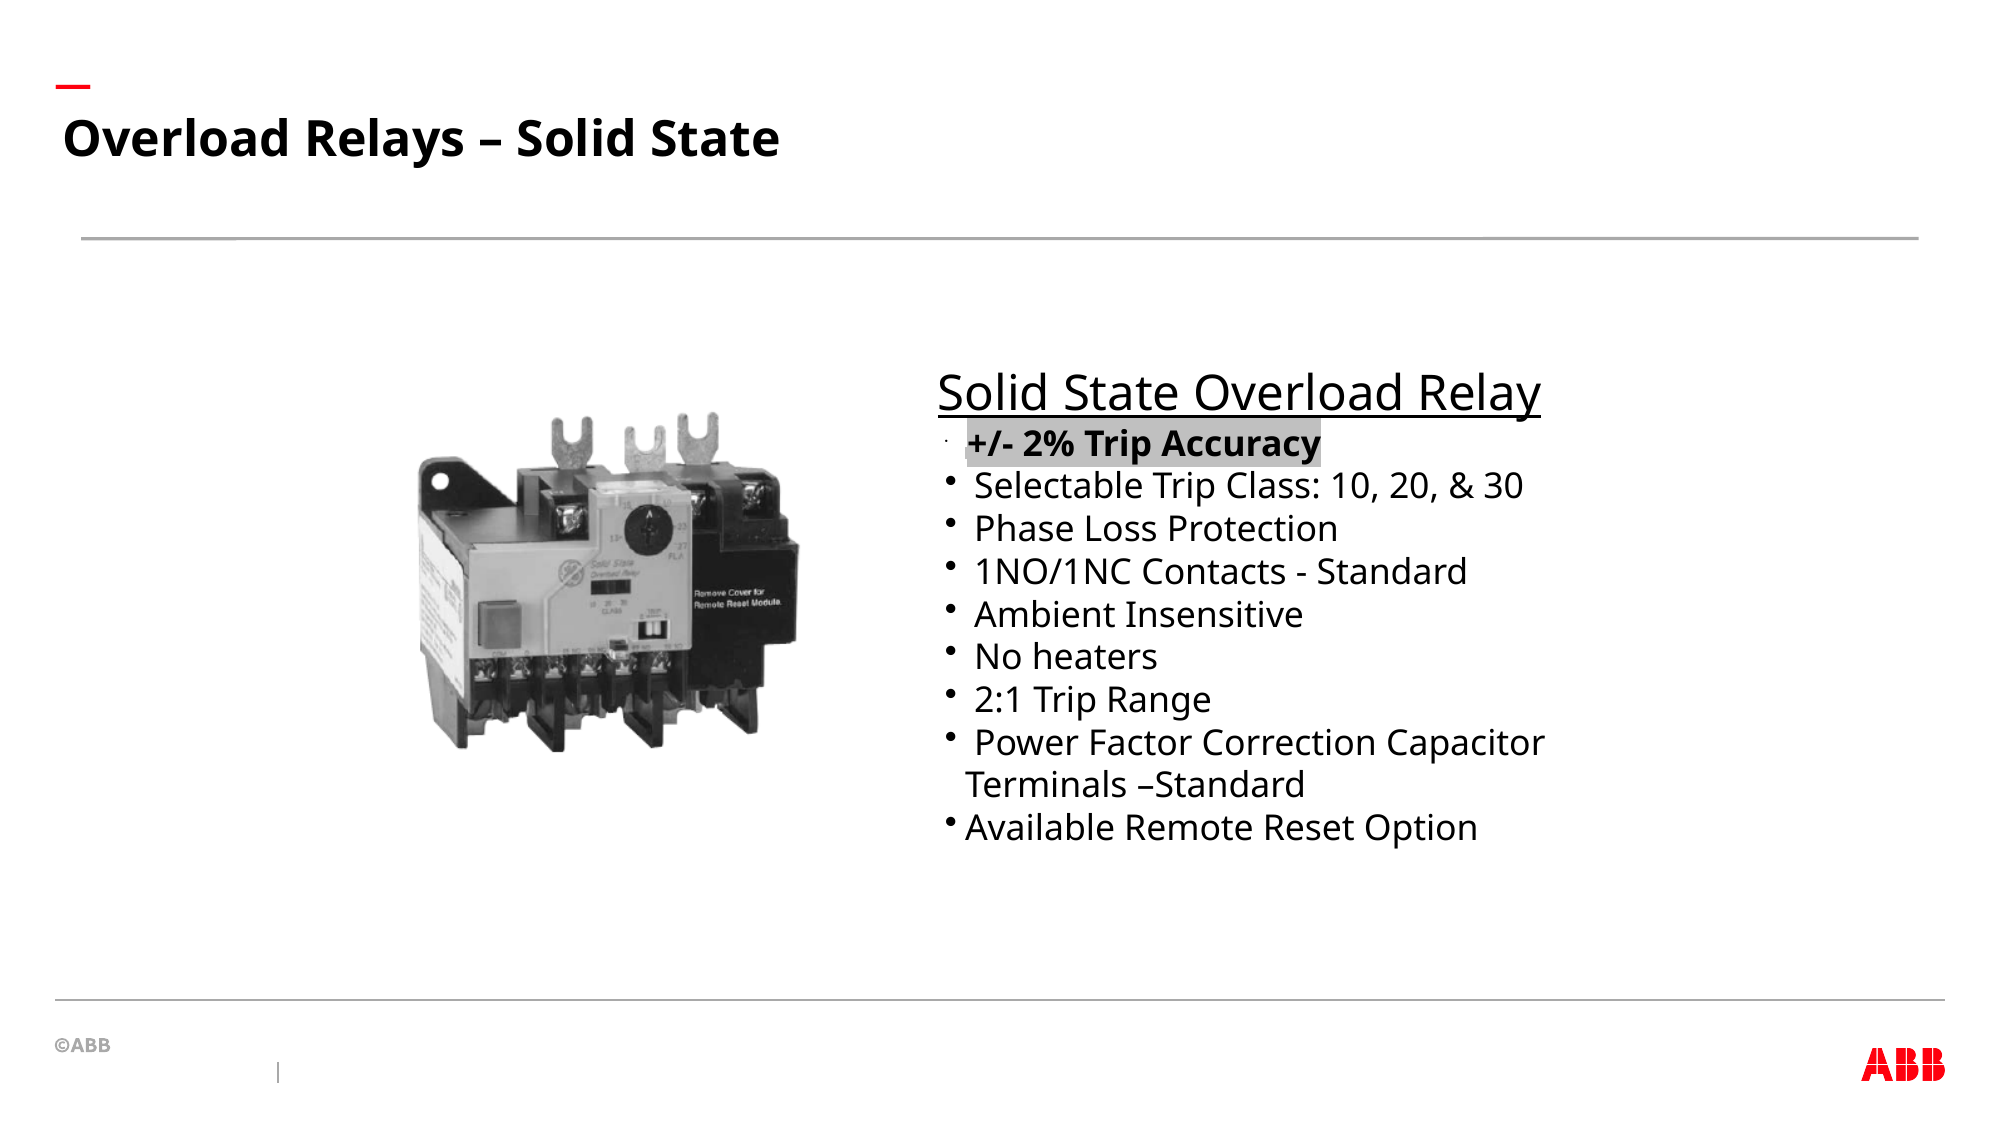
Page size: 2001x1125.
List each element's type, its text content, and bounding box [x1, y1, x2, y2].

picture [1861, 1048, 1945, 1081]
picture [373, 407, 838, 772]
title Overload Relays – Solid State [54, 89, 832, 183]
list Solid State Overload Relay +/- 2% Trip Accuracy Selectable Trip Class: 10, 20, & 30 Phase Loss Protection 1NO/1NC Contacts - Standard Ambient Insensitive No heaters 2:1 Trip Range Power Factor Correction Capacitor Terminals –Standard Available Remote Reset Option [929, 357, 1591, 854]
